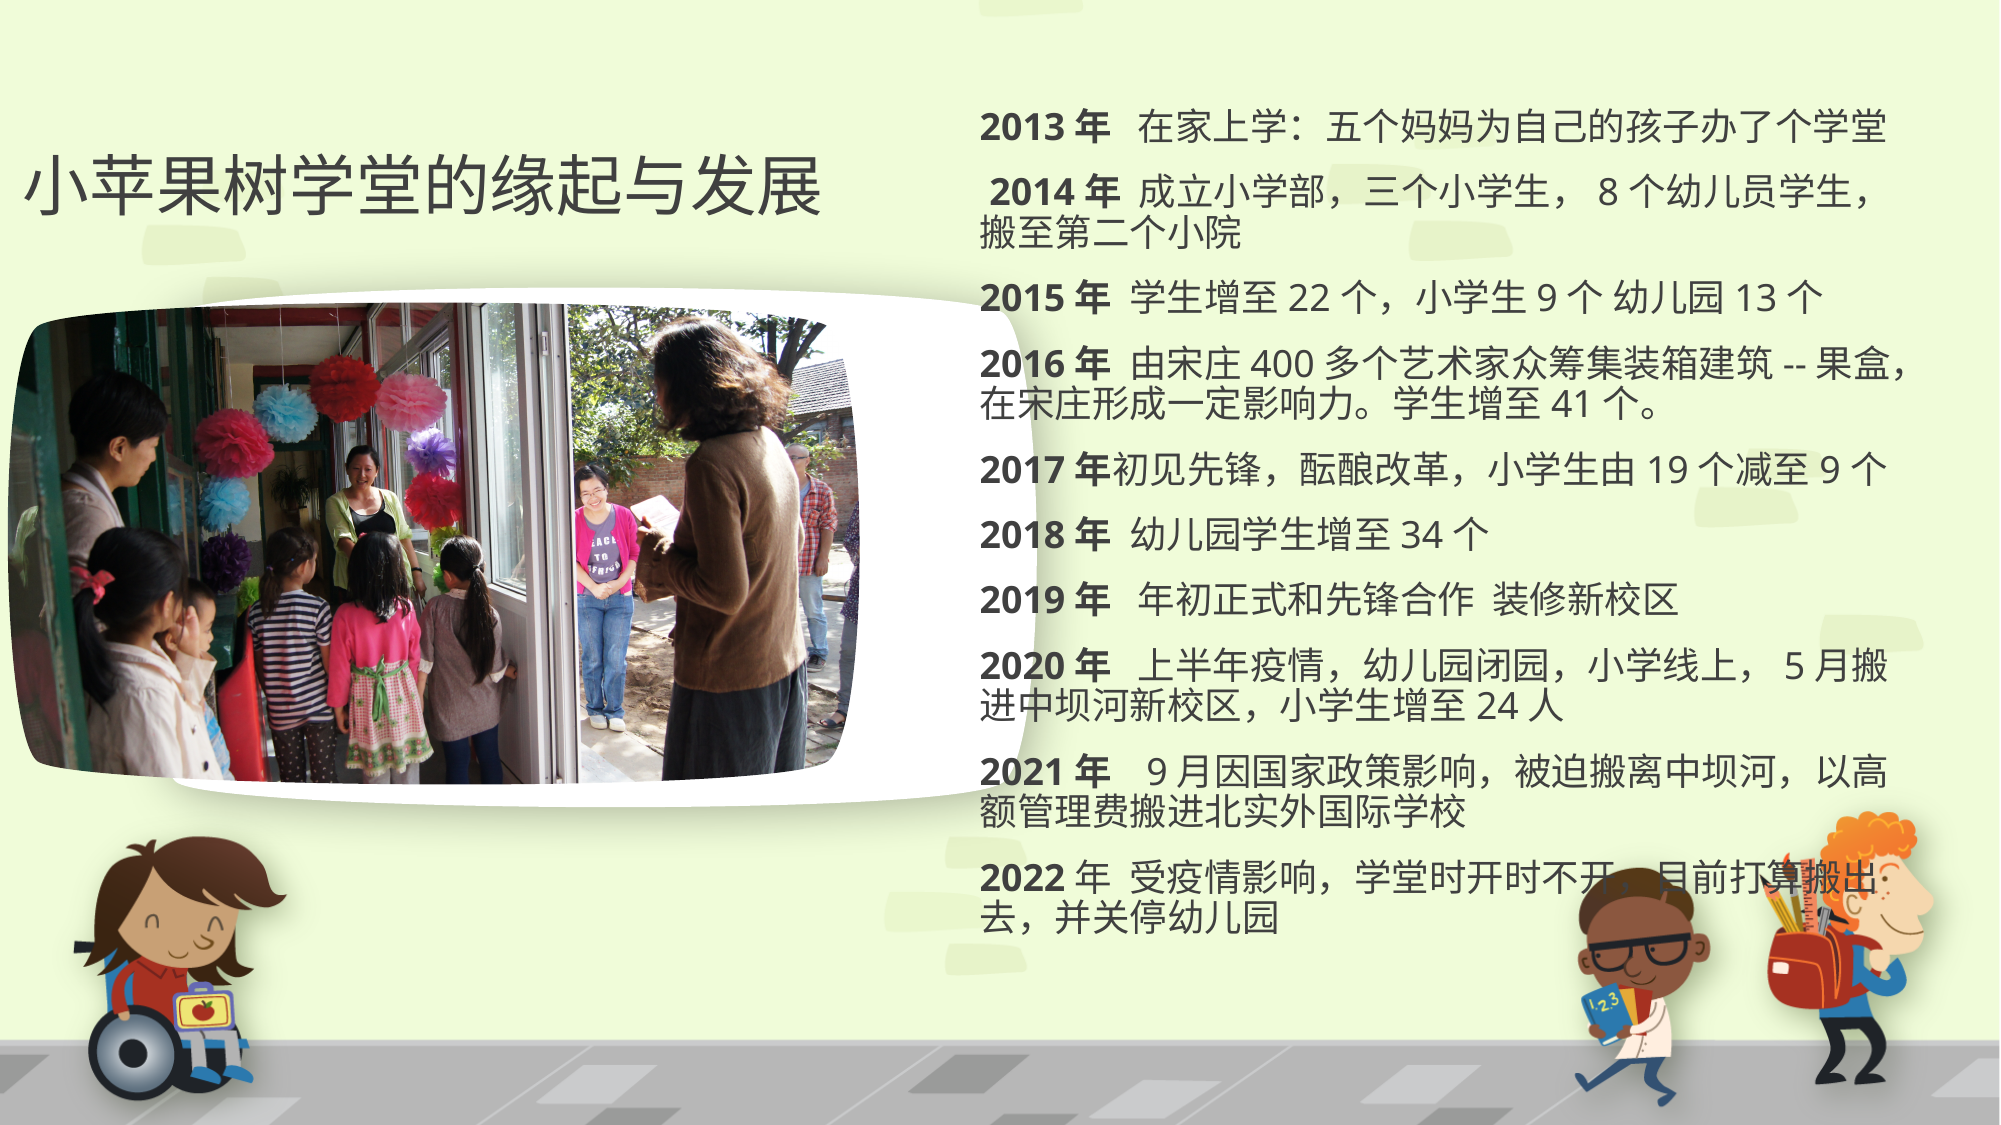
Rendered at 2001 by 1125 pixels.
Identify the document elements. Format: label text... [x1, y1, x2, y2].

title 小苹果树学堂的缘起与发展 [7, 54, 1621, 233]
list 2013年 在家上学：五个妈妈为自己的孩子办了个学堂 2014年 成立小学部，三个小学生，8个幼儿员学生，搬至第二个小院 2015年 学生增至22个，小学生9个 幼儿园13个 2016年 由宋庄400多个艺术家众筹集装箱建筑--果盒，在宋庄形成一定影响力。学生增至41个。 2017年初见先锋，酝酿改革，小学生由19个减至9个 2018年 幼儿园学生增至34个 2019年 年初正式和先锋合作 装修新校区 2020年 上半年疫情，幼儿园闭园，小学线上，5月搬进中坝河新校区，小学生增至24人 2021年 9月因国家政策影响，被迫搬离中坝河，以高额管理费搬进北实外国际学校 2022年 受疫情影响，学堂时开时不开，目前打算搬出去，并关停幼儿园 [964, 100, 1922, 987]
picture [0, 0, 2000, 1125]
